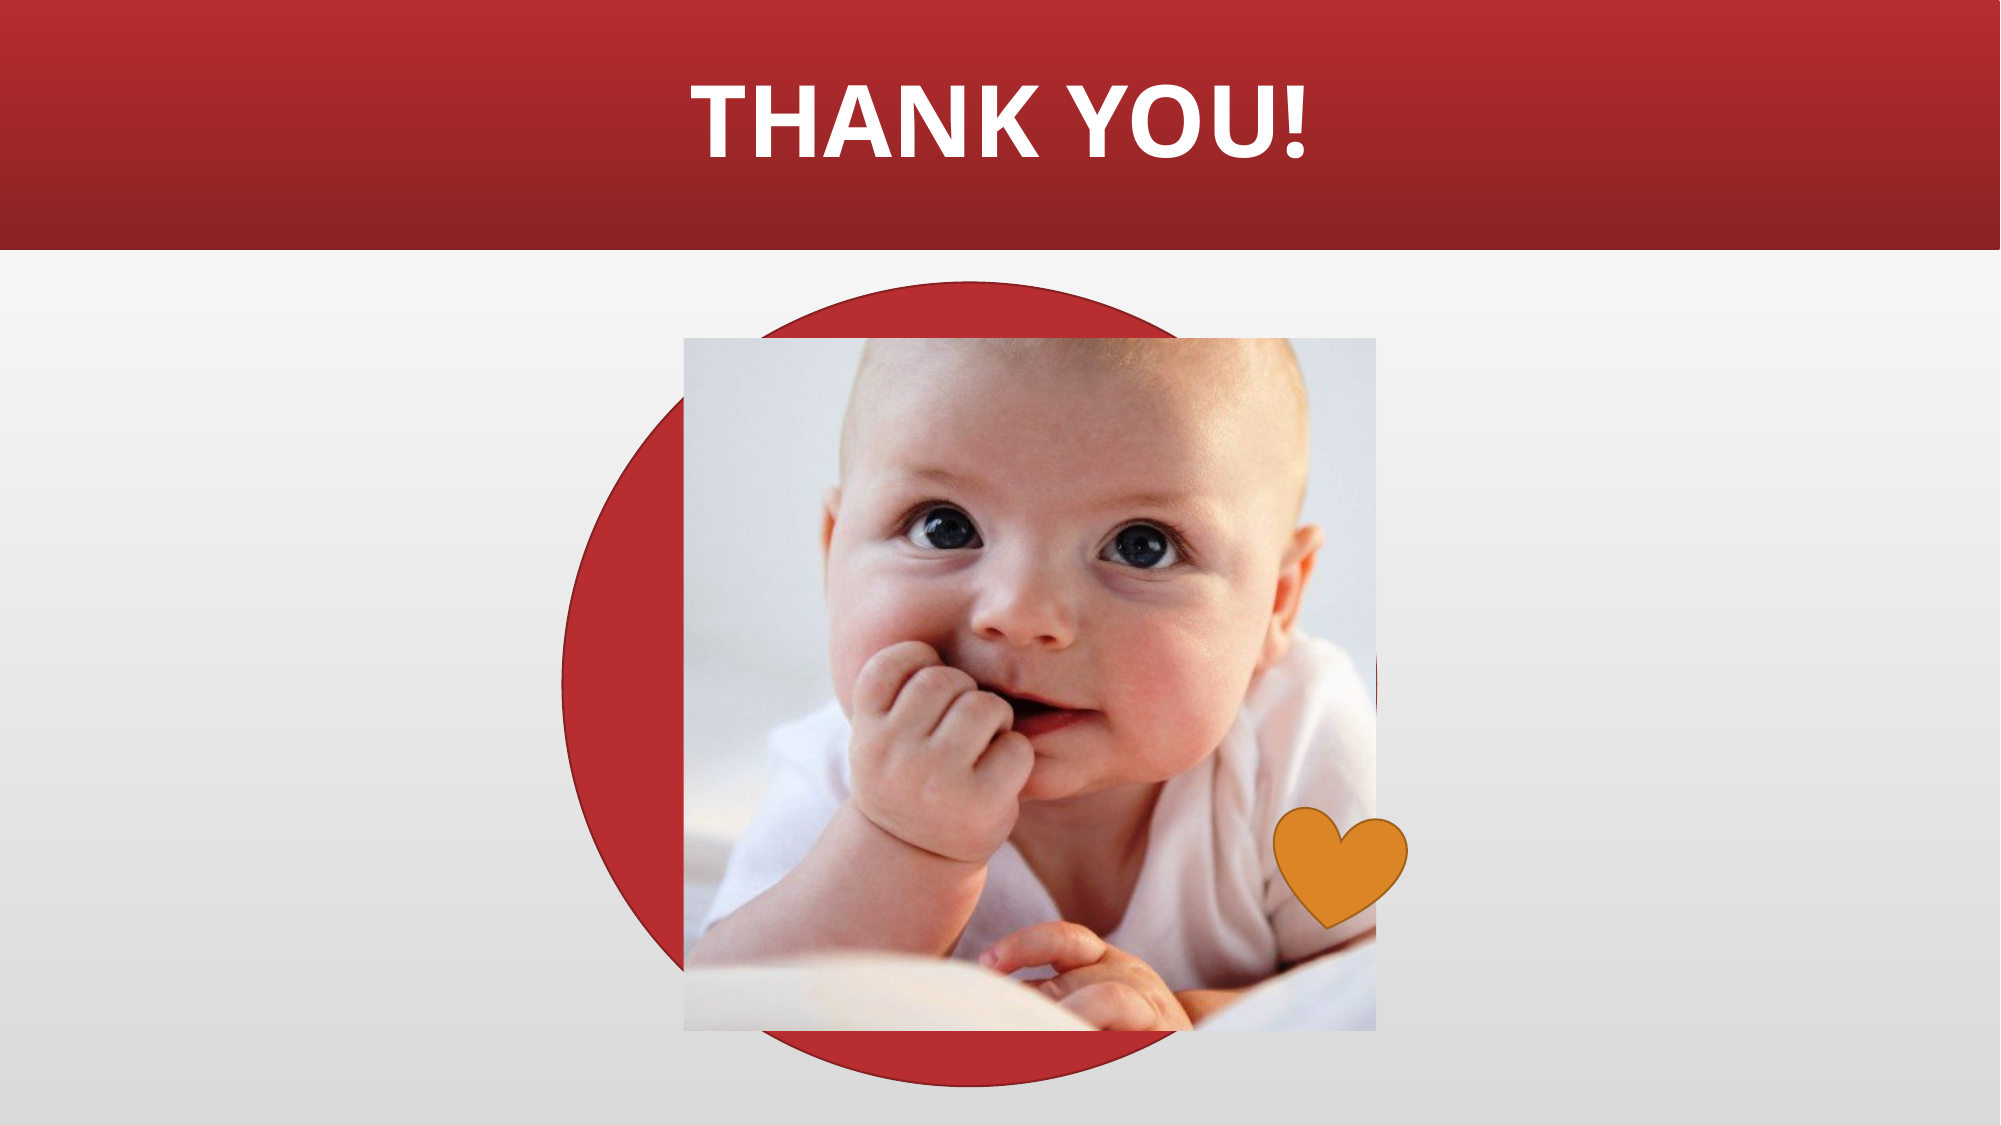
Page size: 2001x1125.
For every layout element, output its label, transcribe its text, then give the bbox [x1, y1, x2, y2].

title THANK YOU! [174, 16, 1825, 234]
text_box [1377, 818, 1408, 901]
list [683, 337, 1377, 1031]
text_box [762, 281, 1177, 337]
text_box [561, 397, 683, 972]
text_box [761, 1031, 1178, 1088]
